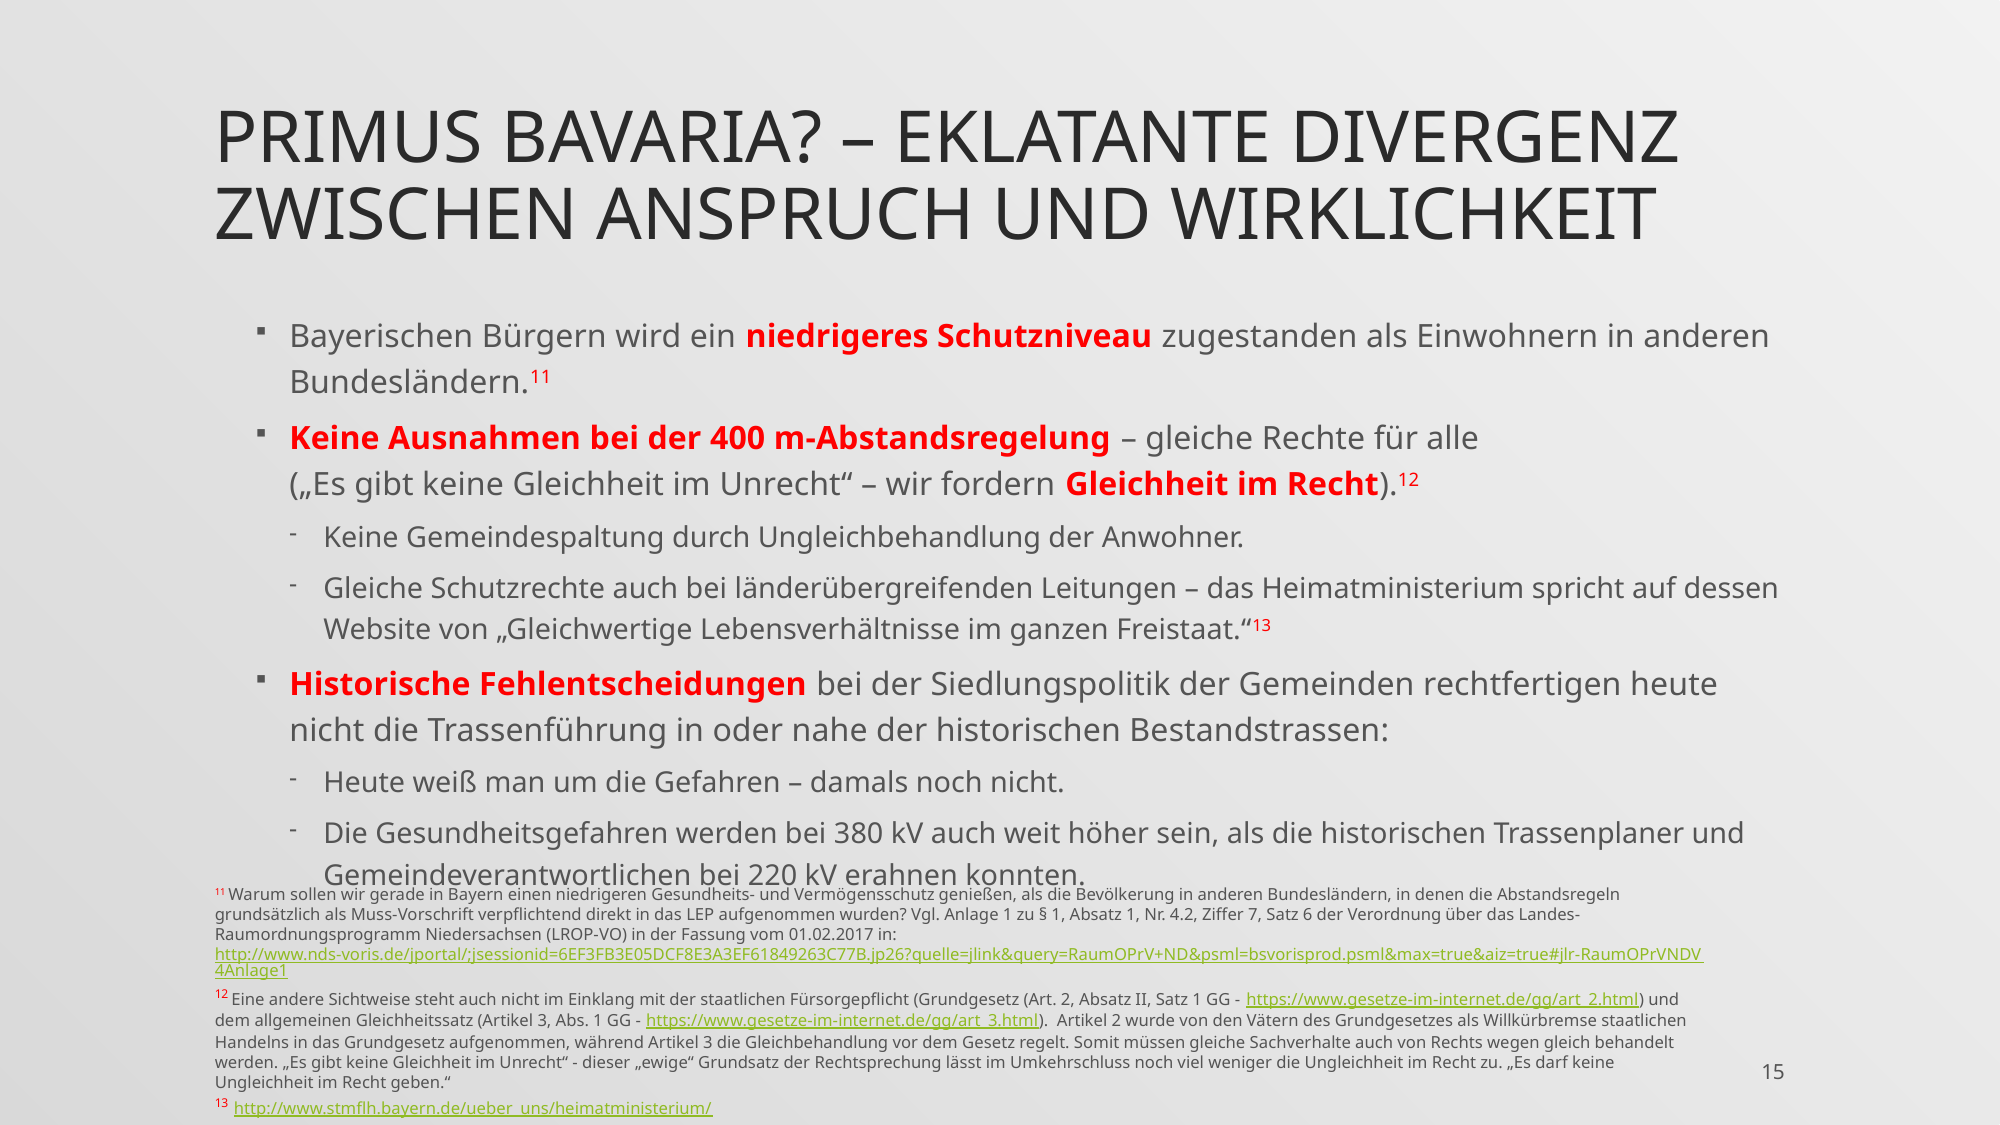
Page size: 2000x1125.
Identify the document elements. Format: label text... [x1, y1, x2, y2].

title Primus Bavaria? – Eklatante Divergenz zwischen Anspruch und Wirklichkeit [199, 45, 1800, 263]
footer 11 Warum sollen wir gerade in Bayern einen niedrigeren Gesundheits- und Vermögensschutz genießen, als die Bevölkerung in anderen Bundesländern, in denen die Abstandsregeln grundsätzlich als Muss-Vorschrift verpflichtend direkt in das LEP aufgenommen wurden? Vgl. Anlage 1 zu § 1, Absatz 1, Nr. 4.2, Ziffer 7, Satz 6 der Verordnung über das Landes-Raumordnungsprogramm Niedersachsen (LROP-VO) in der Fassung vom 01.02.2017 in: http://www.nds-voris.de/jportal/;jsessionid=6EF3FB3E05DCF8E3A3EF61849263C77B.jp26?quelle=jlink&query=RaumOPrV+ND&psml=bsvorisprod.psml&max=true&aiz=true#jlr-RaumOPrVNDV4Anlage1 12 Eine andere Sichtweise steht auch nicht im Einklang mit der staatlichen Fürsorgepflicht (Grundgesetz (Art. 2, Absatz II, Satz 1 GG - https://www.gesetze-im-internet.de/gg/art_2.html) und dem allgemeinen Gleichheitssatz (Artikel 3, Abs. 1 GG - https://www.gesetze-im-internet.de/gg/art_3.html). Artikel 2 wurde von den Vätern des Grundgesetzes als Willkürbremse staatlichen Handelns in das Grundgesetz aufgenommen, während Artikel 3 die Gleichbehandlung vor dem Gesetz regelt. Somit müssen gleiche Sachverhalte auch von Rechts wegen gleich behandelt werden. „Es gibt keine Gleichheit im Unrecht“ - dieser „ewige“ Grundsatz der Rechtsprechung lässt im Umkehrschluss noch viel weniger die Ungleichheit im Recht zu. „Es darf keine Ungleichheit im Recht geben.“ 13 http://www.stmflh.bayern.de/ueber_uns/heimatministerium/ [199, 928, 1722, 1102]
slide_number 15 [1722, 1057, 1800, 1088]
list Bayerischen Bürgern wird ein niedrigeres Schutzniveau zugestanden als Einwohnern in anderen Bundesländern.11 Keine Ausnahmen bei der 400 m-Abstandsregelung – gleiche Rechte für alle („Es gibt keine Gleichheit im Unrecht“ – wir fordern Gleichheit im Recht).12 Keine Gemeindespaltung durch Ungleichbehandlung der Anwohner. Gleiche Schutzrechte auch bei länderübergreifenden Leitungen – das Heimatministerium spricht auf dessen Website von „Gleichwertige Lebensverhältnisse im ganzen Freistaat.“13 Historische Fehlentscheidungen bei der Siedlungspolitik der Gemeinden rechtfertigen heute nicht die Trassenführung in oder nahe der historischen Bestandstrassen: Heute weiß man um die Gefahren – damals noch nicht. Die Gesundheitsgefahren werden bei 380 kV auch weit höher sein, als die historischen Trassenplaner und Gemeindeverantwortlichen bei 220 kV erahnen konnten. [199, 299, 1800, 906]
